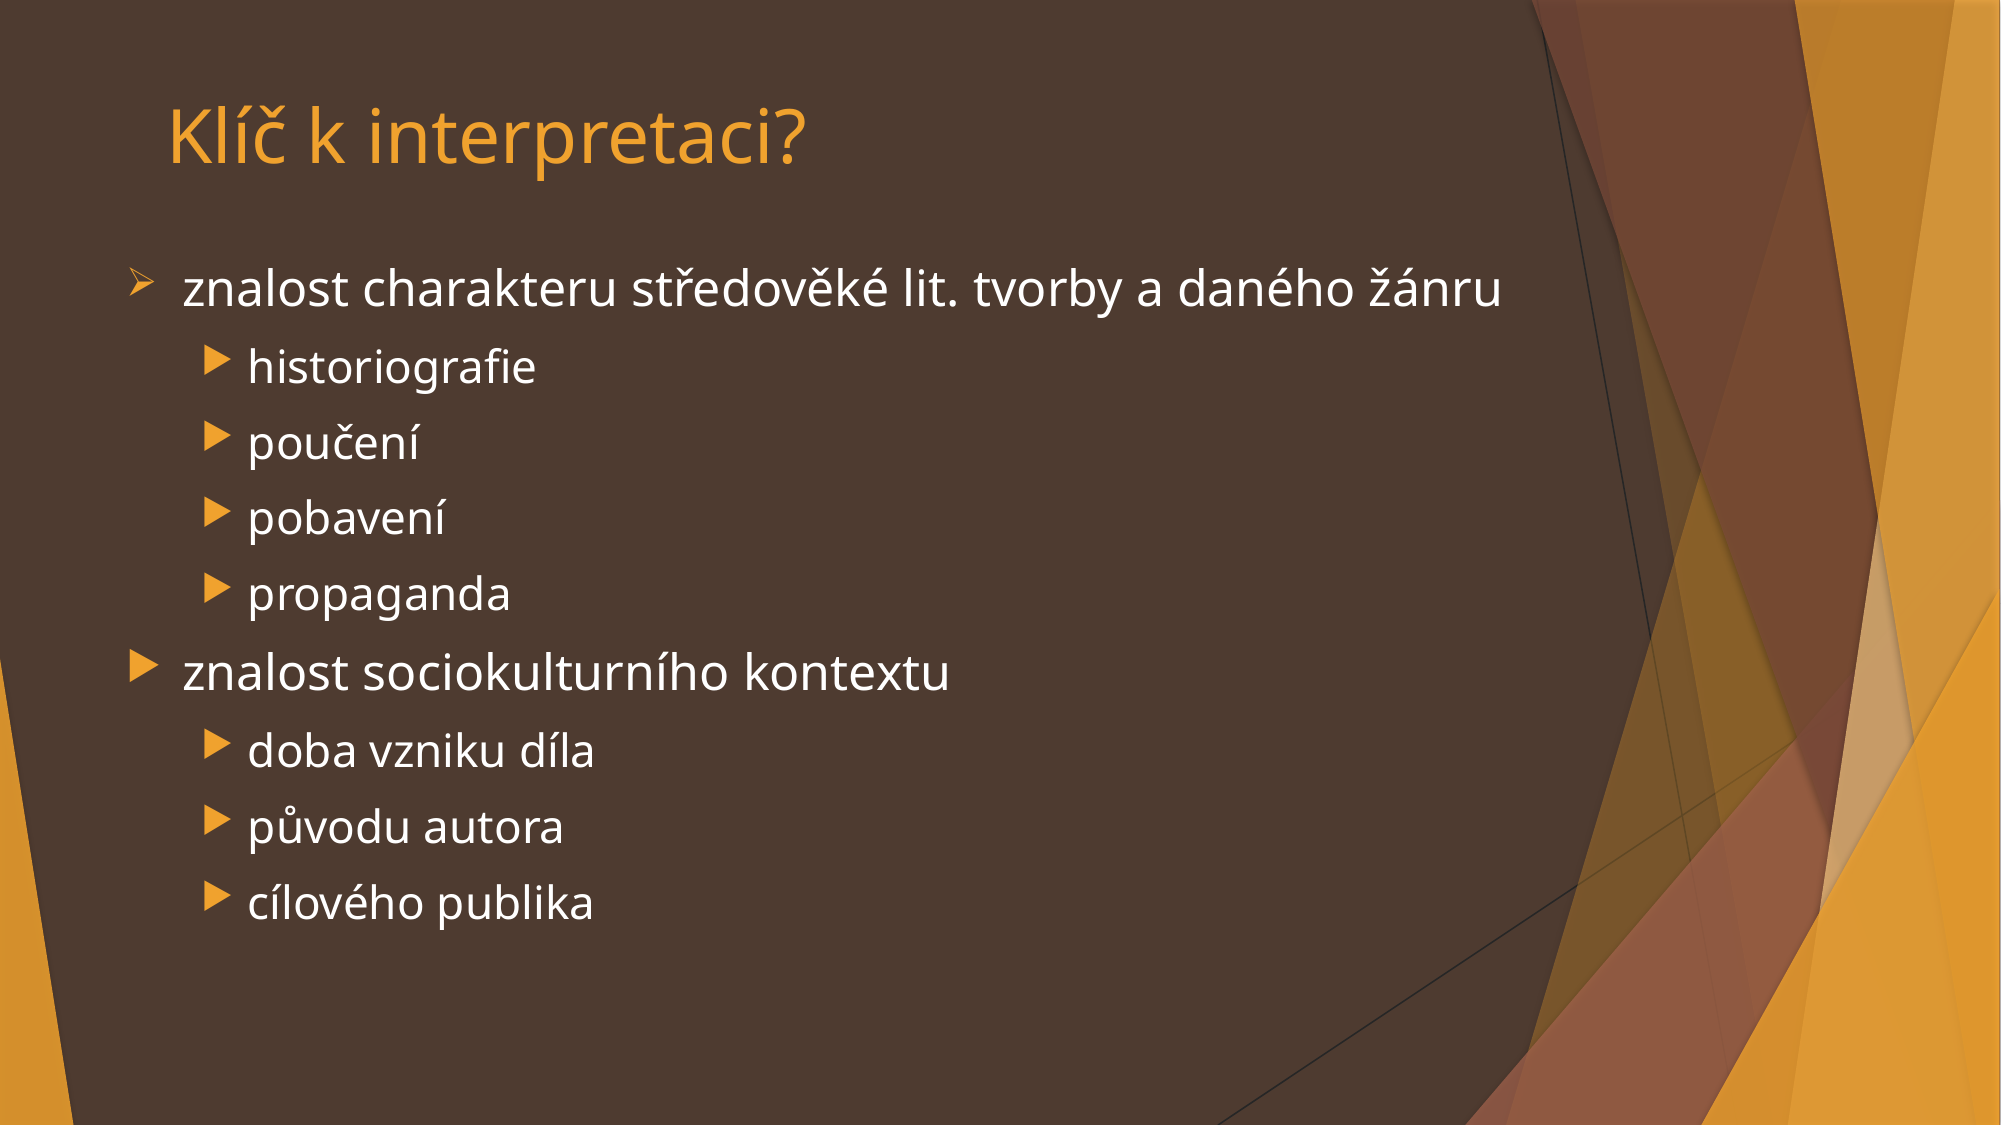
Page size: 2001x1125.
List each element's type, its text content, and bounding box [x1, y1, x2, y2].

title Klíč k interpretaci? [151, 80, 1673, 229]
list znalost charakteru středověké lit. tvorby a daného žánru historiografie poučení pobavení propaganda znalost sociokulturního kontextu doba vzniku díla původu autora cílového publika [111, 249, 1556, 994]
